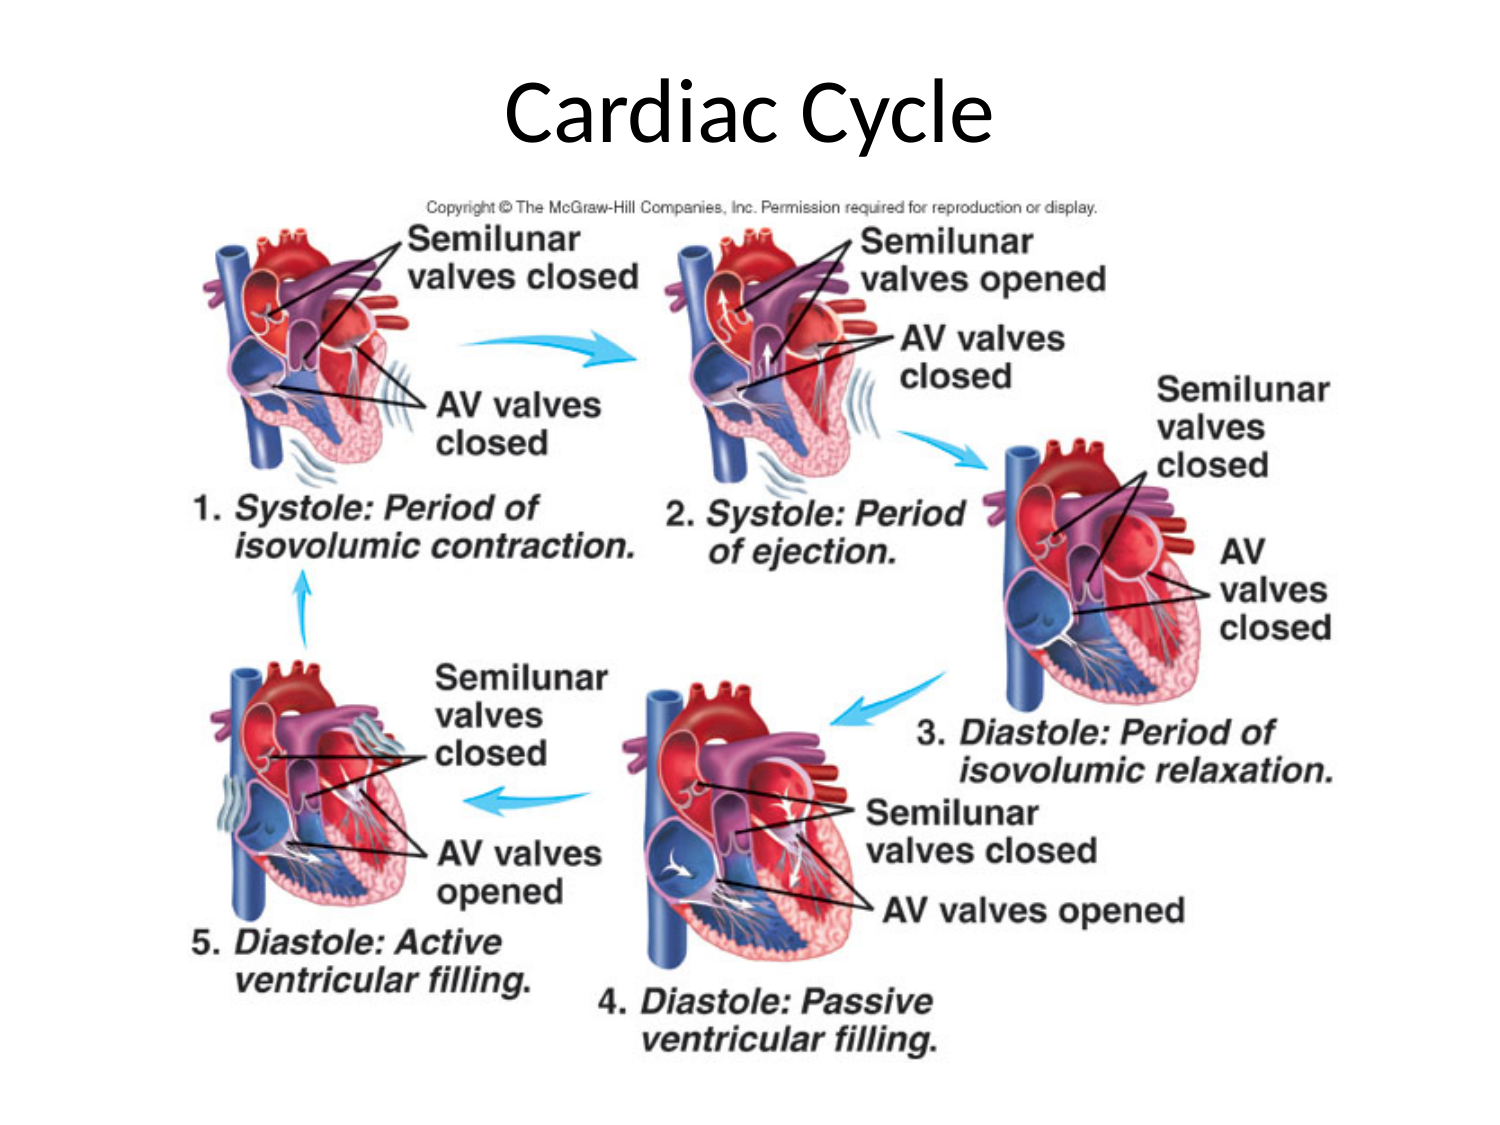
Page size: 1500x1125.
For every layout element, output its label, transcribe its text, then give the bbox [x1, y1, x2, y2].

picture [187, 199, 1338, 1063]
title Cardiac Cycle [112, 12, 1388, 200]
